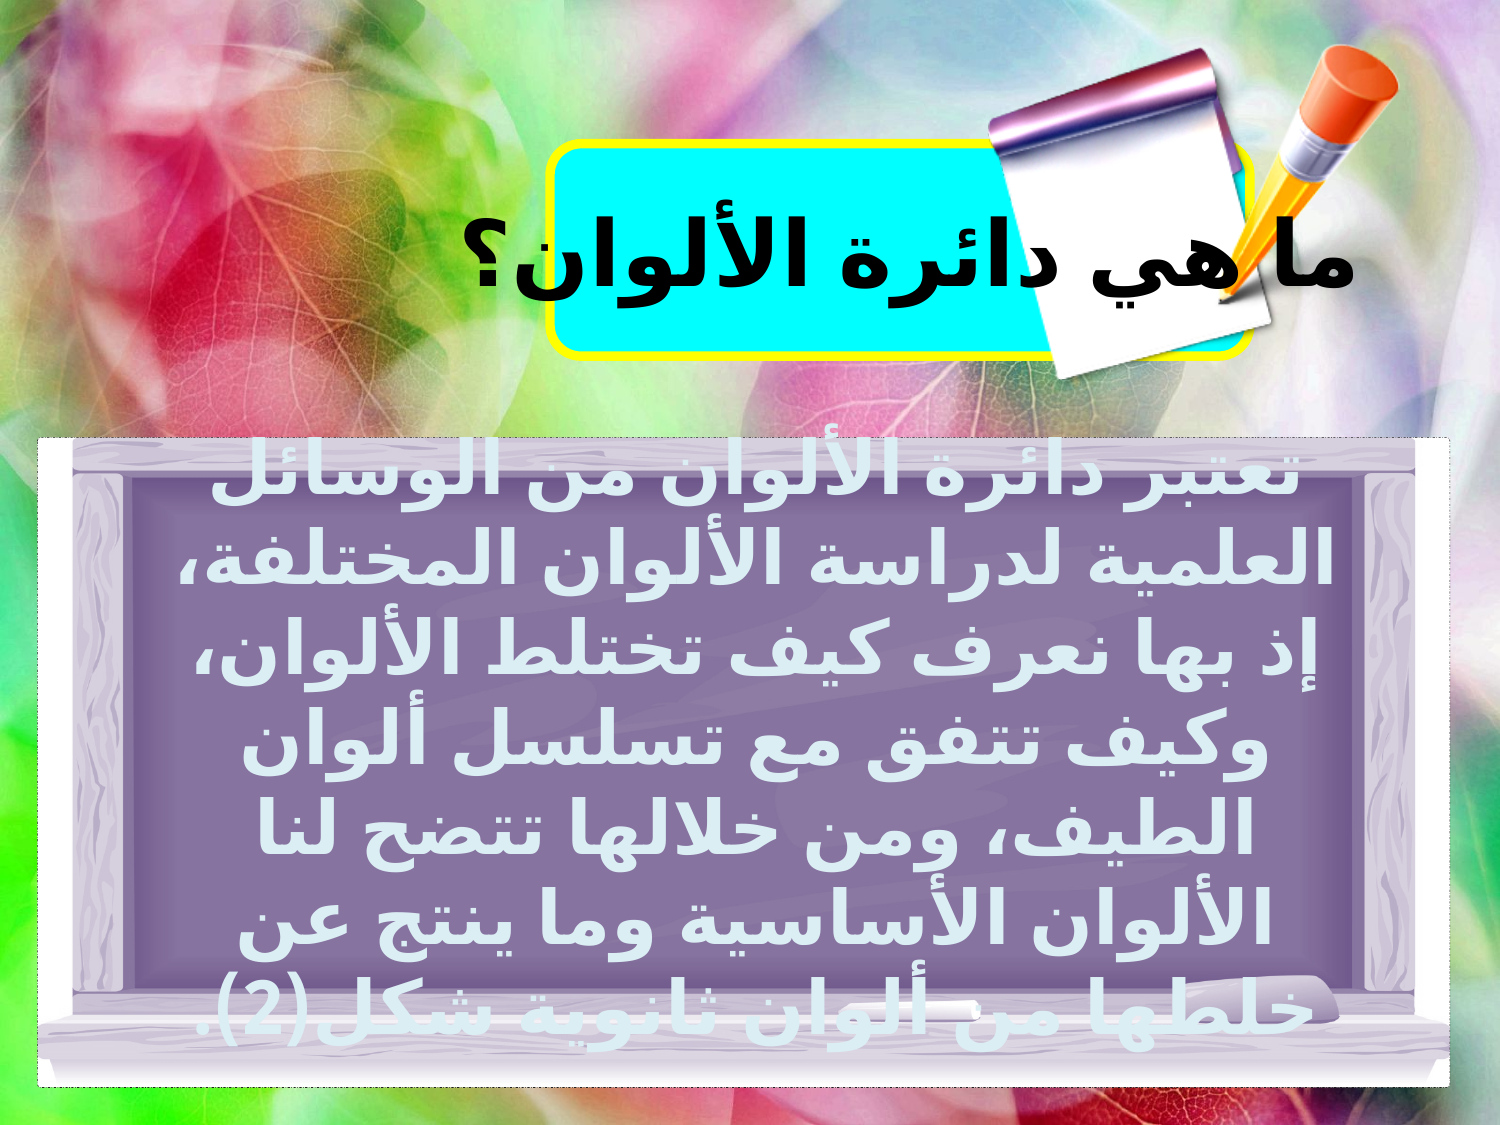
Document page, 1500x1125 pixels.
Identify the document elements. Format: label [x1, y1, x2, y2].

picture [0, 0, 1500, 1125]
text_box [37, 437, 1451, 1088]
text_box [549, 43, 1448, 401]
